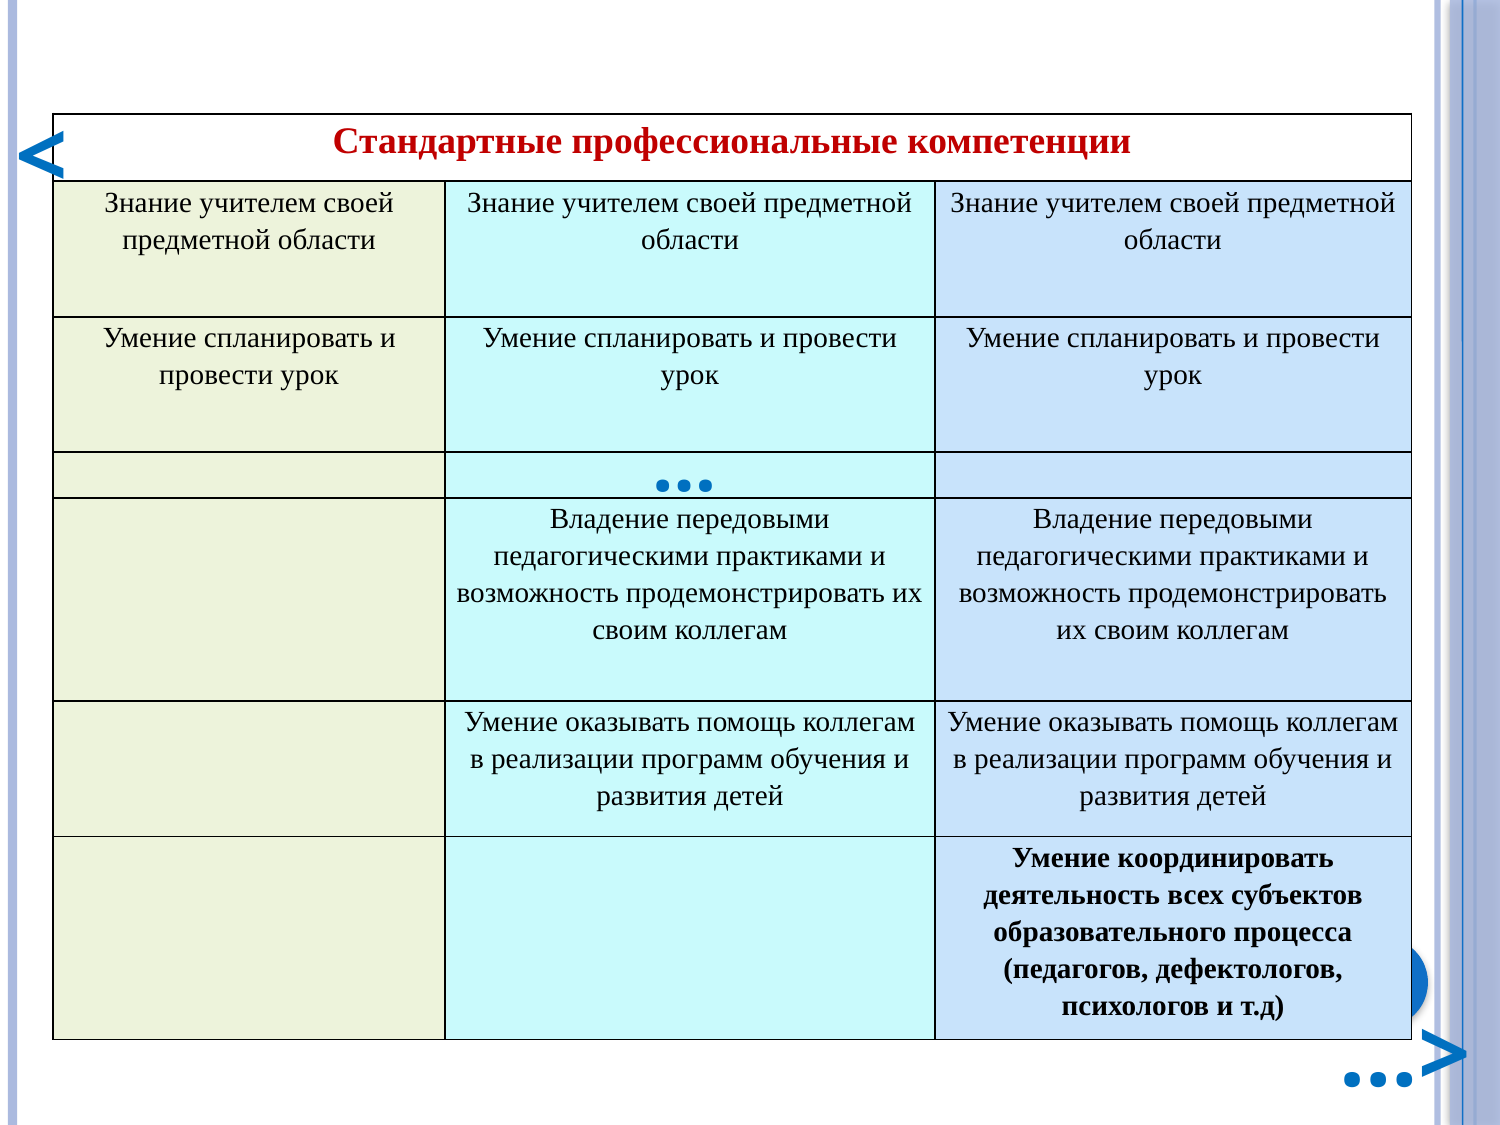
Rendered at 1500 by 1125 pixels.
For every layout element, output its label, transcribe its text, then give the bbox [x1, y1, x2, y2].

table_cell Знание учителем своей предметной области [54, 182, 444, 316]
table_cell [936, 453, 1411, 497]
table_cell [54, 837, 444, 1039]
table_cell Владение передовыми педагогическими практиками и возможность продемонстрировать их своим коллегам [446, 499, 934, 700]
table_cell [732, 453, 934, 497]
table_cell [54, 702, 444, 836]
table_cell [54, 499, 444, 700]
table_cell Умение оказывать помощь коллегам в реализации программ обучения и развития детей [936, 702, 1411, 836]
table_cell Умение координировать деятельность всех субъектов образовательного процесса (педагогов, дефектологов, психологов и т.д) [936, 837, 1411, 1039]
table_cell Знание учителем своей предметной области [446, 182, 934, 316]
text_box …> [1325, 987, 1486, 1113]
table_cell [446, 837, 934, 1039]
text_box < [1, 89, 84, 215]
table_cell Умение спланировать и провести урок [446, 318, 934, 451]
table_cell [54, 453, 444, 497]
table_cell Умение спланировать и провести урок [936, 318, 1411, 451]
table_cell [446, 453, 637, 497]
table_cell Владение передовыми педагогическими практиками и возможность продемонстрировать их своим коллегам [936, 499, 1411, 700]
table_cell Умение оказывать помощь коллегам в реализации программ обучения и развития детей [446, 702, 934, 836]
table_header Стандартные профессиональные компетенции [84, 115, 1411, 180]
text_box … [637, 408, 732, 514]
table_cell Знание учителем своей предметной области [936, 182, 1411, 316]
table_cell Умение спланировать и провести урок [54, 318, 444, 451]
